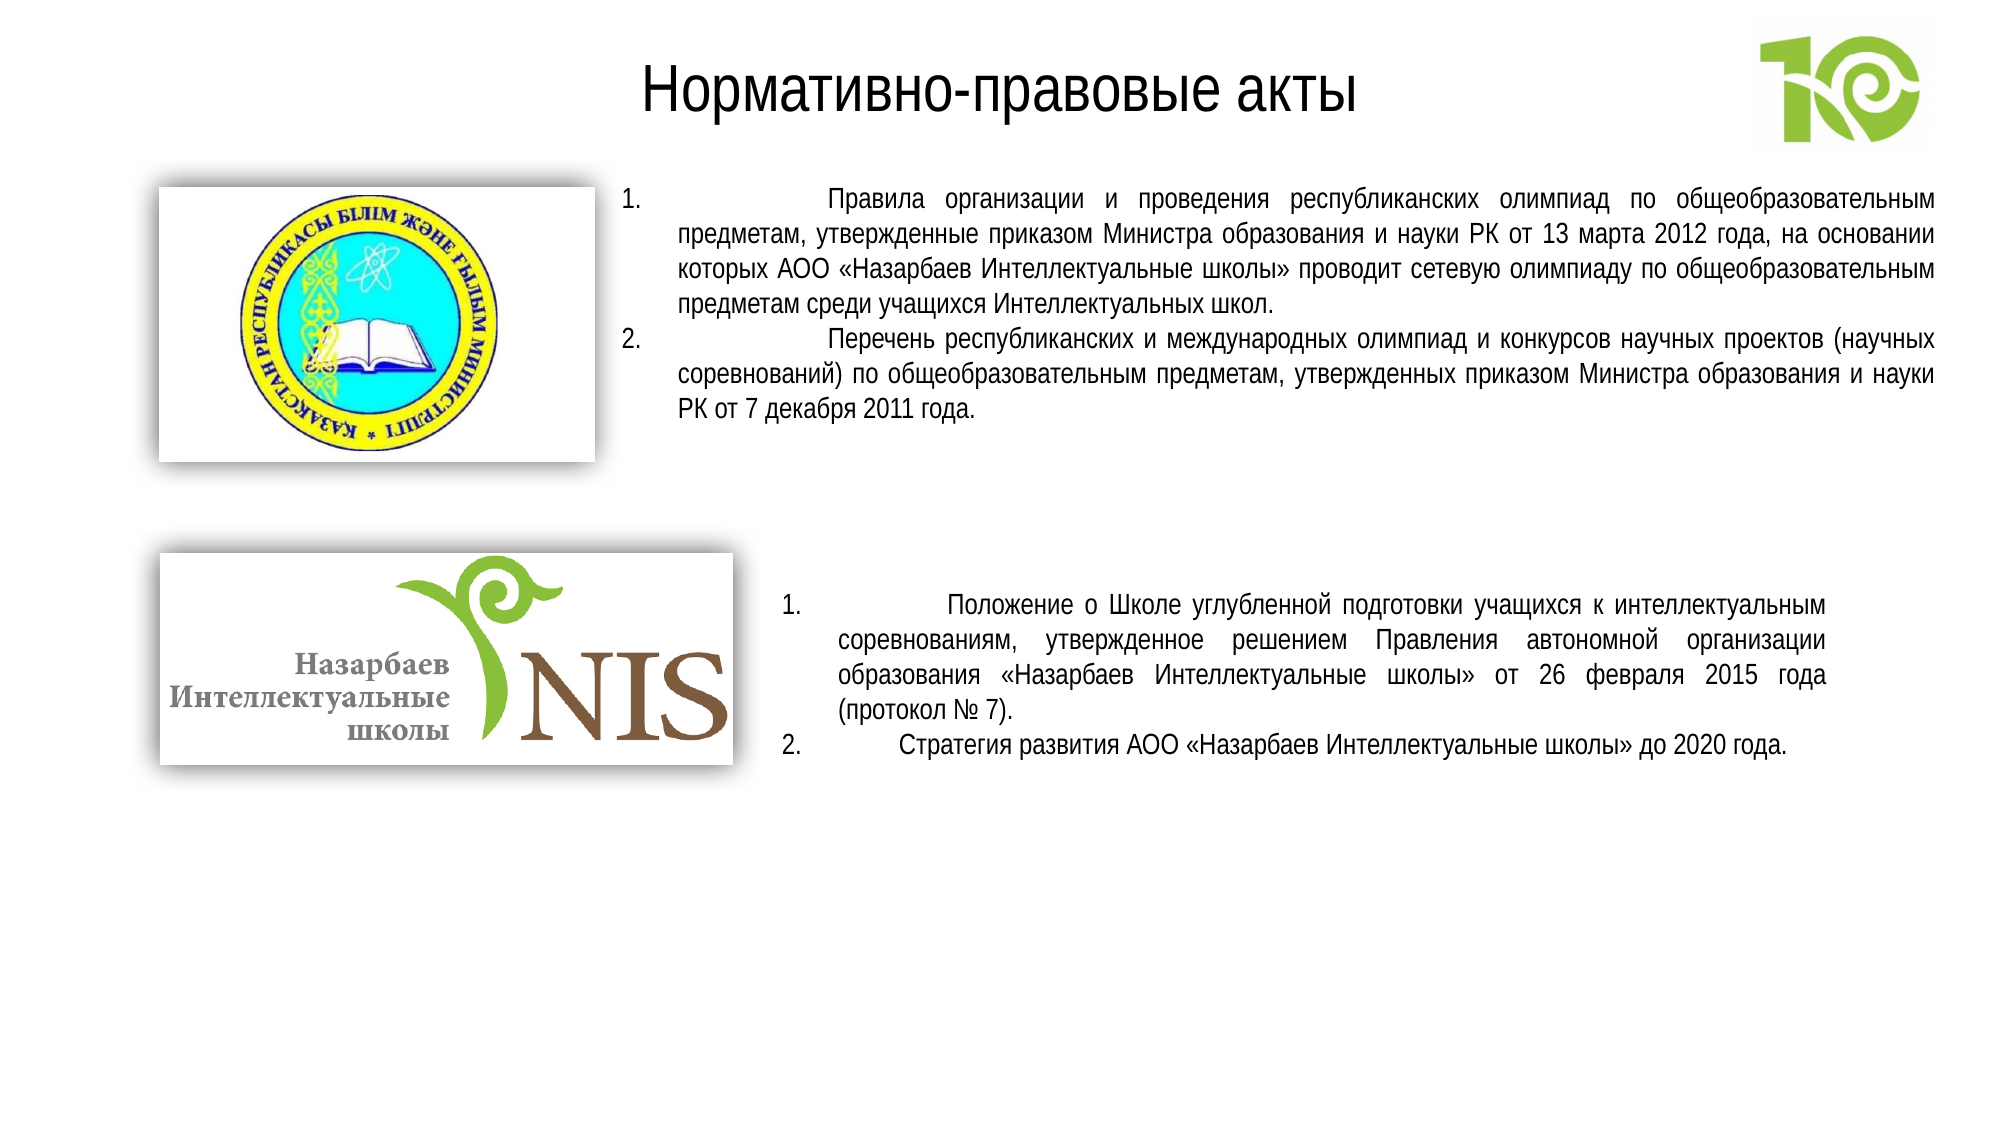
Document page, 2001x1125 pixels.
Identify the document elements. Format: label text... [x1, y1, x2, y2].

text_box Нормативно-правовые акты [626, 37, 1389, 132]
text_box Положение о Школе углубленной подготовки учащихся к интеллектуальным соревнованиям, утвержденное решением Правления автономной организации образования «Назарбаев Интеллектуальные школы» от 26 февраля 2015 года (протокол № 7). Стратегия развития АОО «Назарбаев Интеллектуальные школы» до 2020 года. [767, 577, 1843, 768]
picture [1752, 15, 1932, 155]
picture [159, 187, 595, 462]
text_box Правила организации и проведения республиканских олимпиад по общеобразовательным предметам, утвержденные приказом Министра образования и науки РК от 13 марта 2012 года, на основании которых АОО «Назарбаев Интеллектуальные школы» проводит сетевую олимпиаду по общеобразовательным предметам среди учащихся Интеллектуальных школ. Перечень республиканских и международных олимпиад и конкурсов научных проектов (научных соревнований) по общеобразовательным предметам, утвержденных приказом Министра образования и науки РК от 7 декабря 2011 года. [606, 172, 1952, 522]
picture [159, 553, 733, 765]
